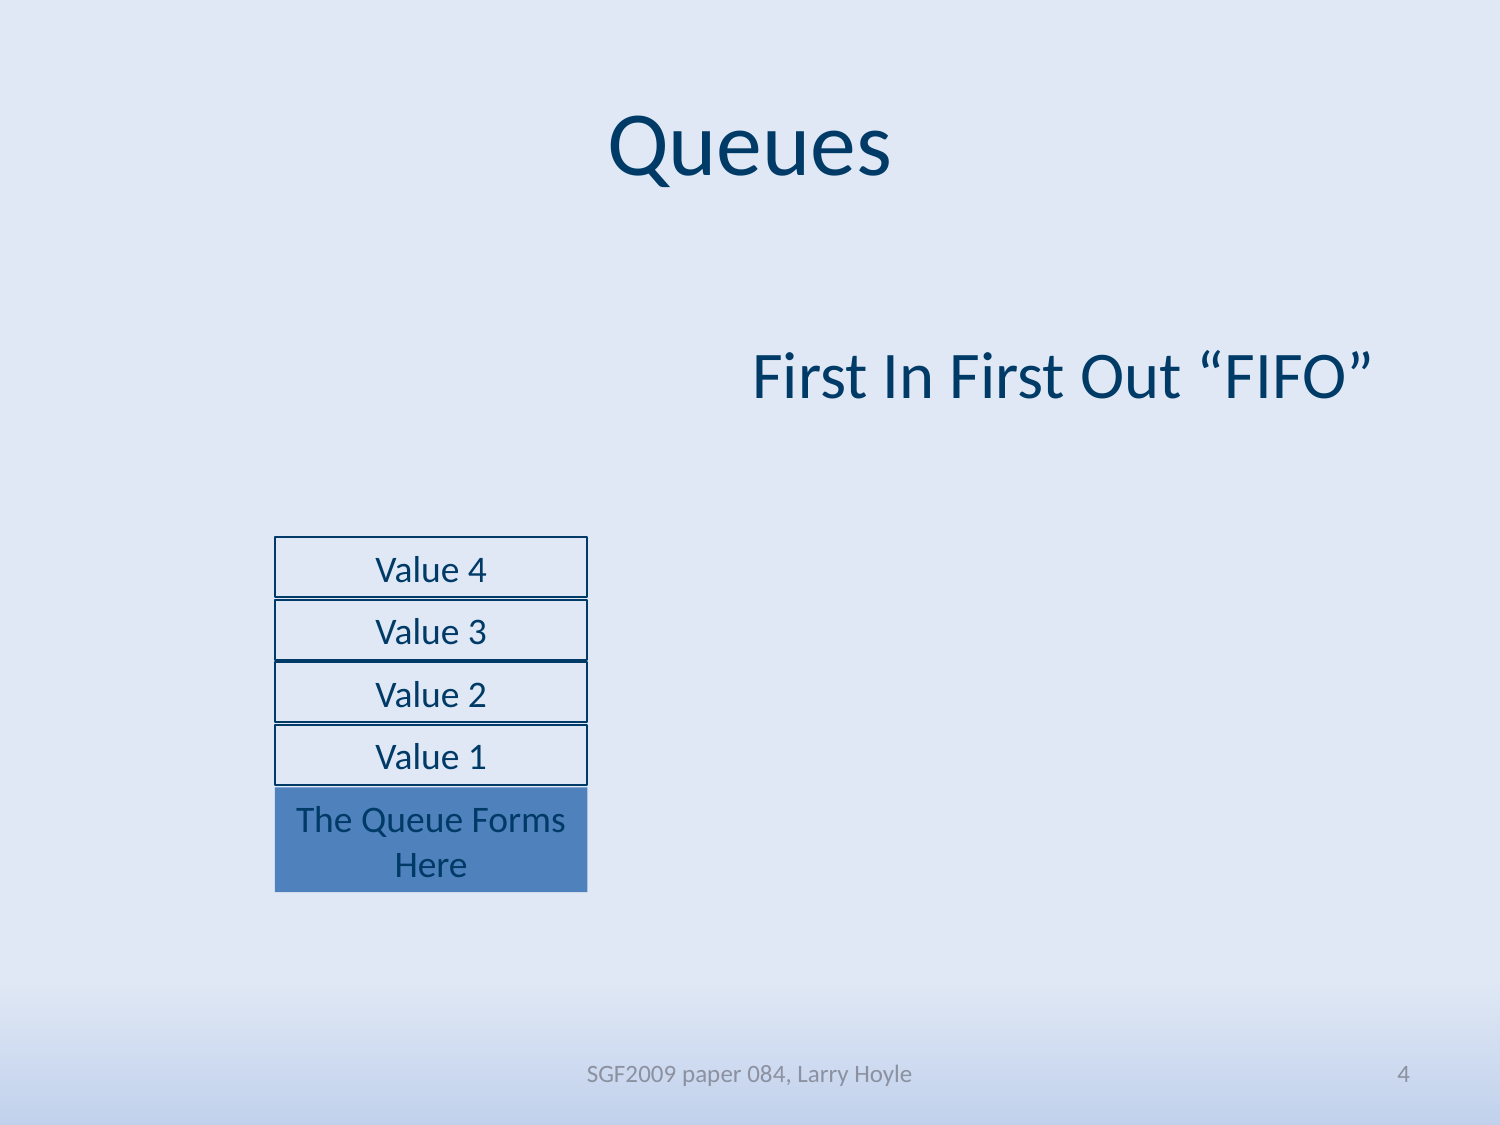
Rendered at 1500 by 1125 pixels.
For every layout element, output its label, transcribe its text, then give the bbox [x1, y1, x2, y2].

footer SGF2009 paper 084, Larry Hoyle [512, 1042, 988, 1103]
title Queues [75, 45, 1425, 233]
text_box Value 1 [274, 724, 588, 785]
text_box Value 4 [274, 537, 588, 598]
text_box Value 3 [274, 599, 588, 660]
slide_number 4 [1074, 1042, 1425, 1103]
text_box First In First Out “FIFO” [737, 324, 1438, 420]
text_box Value 2 [274, 662, 588, 723]
text_box The Queue Forms Here [274, 787, 588, 893]
